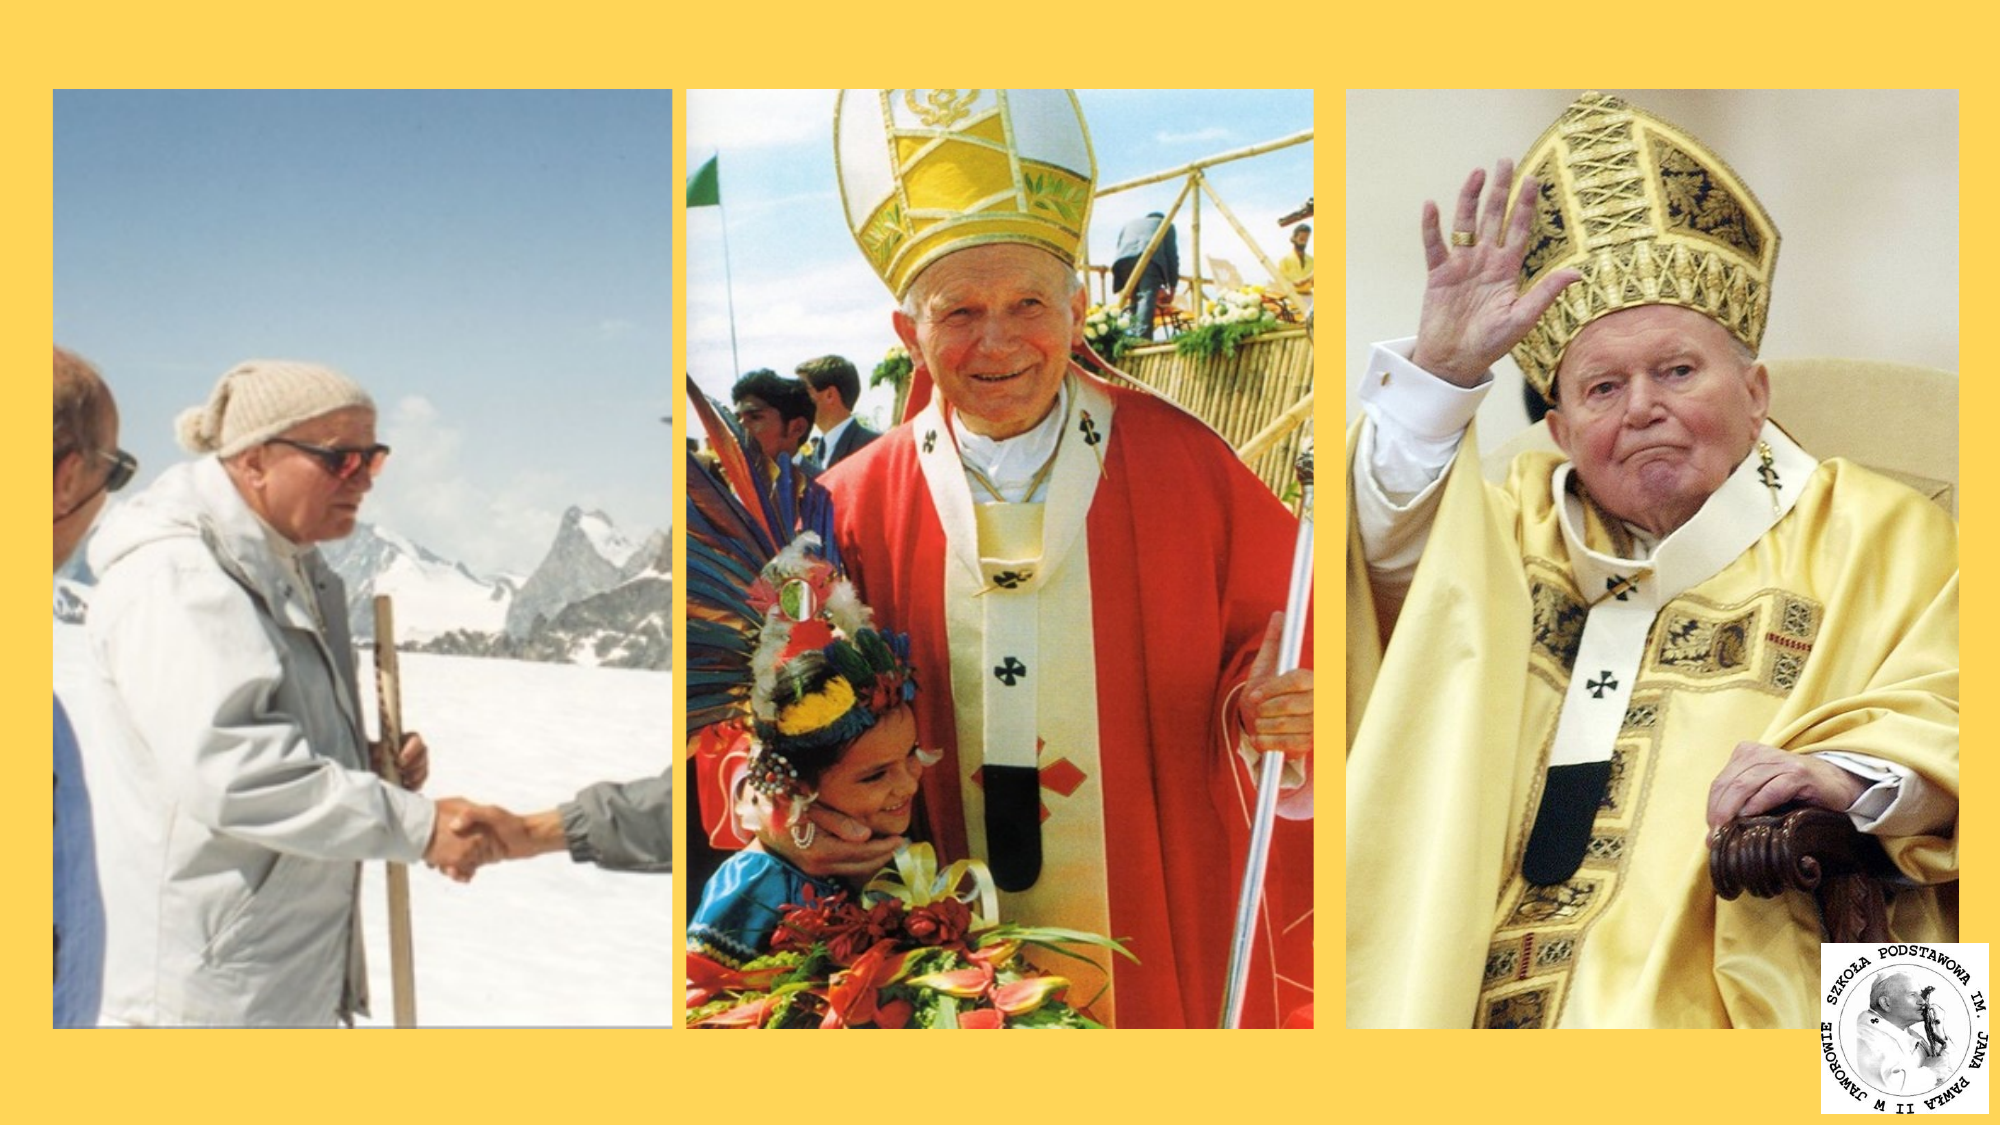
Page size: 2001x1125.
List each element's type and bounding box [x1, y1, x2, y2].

picture [1346, 89, 1989, 1114]
picture [52, 89, 673, 1029]
picture [686, 89, 1314, 1029]
